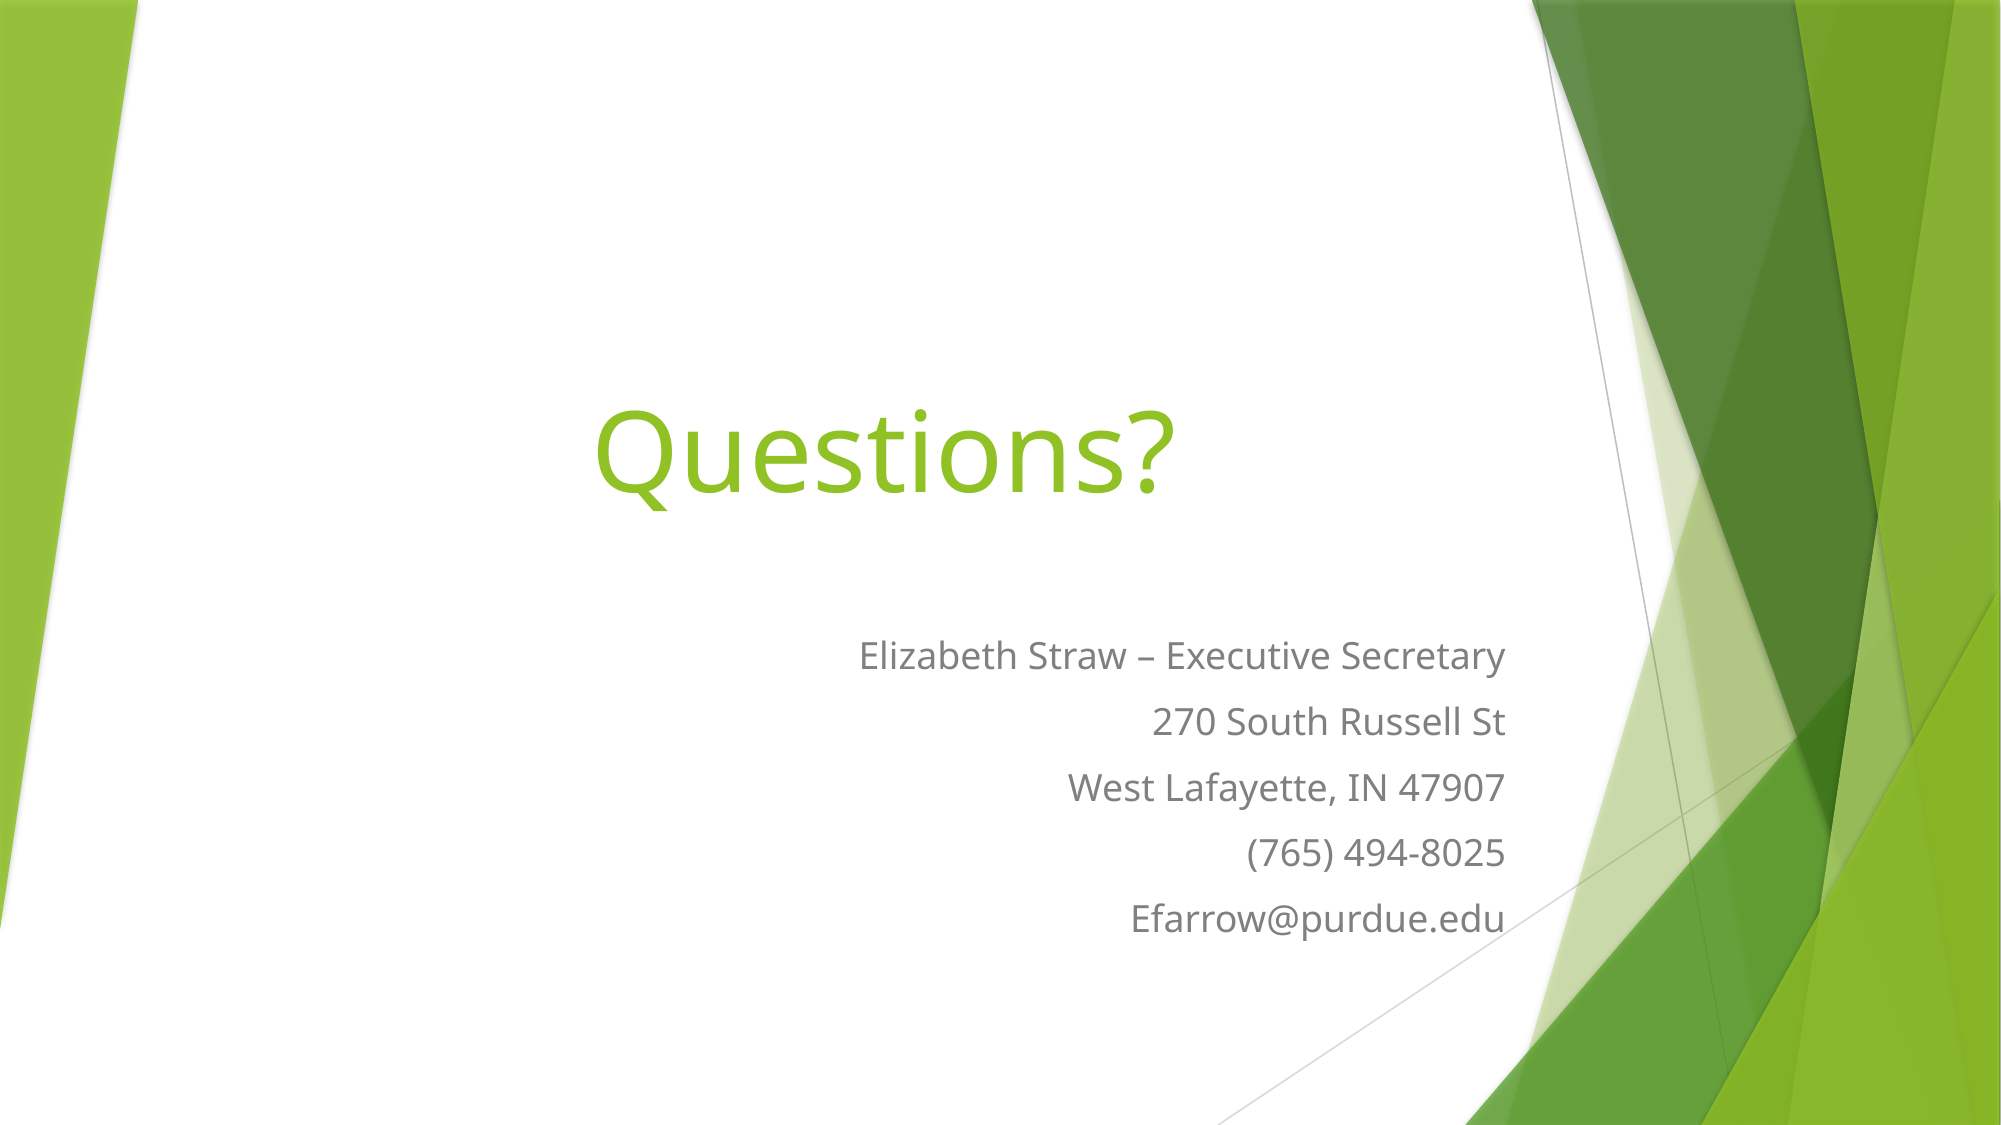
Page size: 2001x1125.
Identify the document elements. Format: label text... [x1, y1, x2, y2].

title Questions? [247, 252, 1522, 523]
subtitle Elizabeth Straw – Executive Secretary 270 South Russell St West Lafayette, IN 47907 (765) 494-8025 Efarrow@purdue.edu [247, 624, 1522, 1038]
